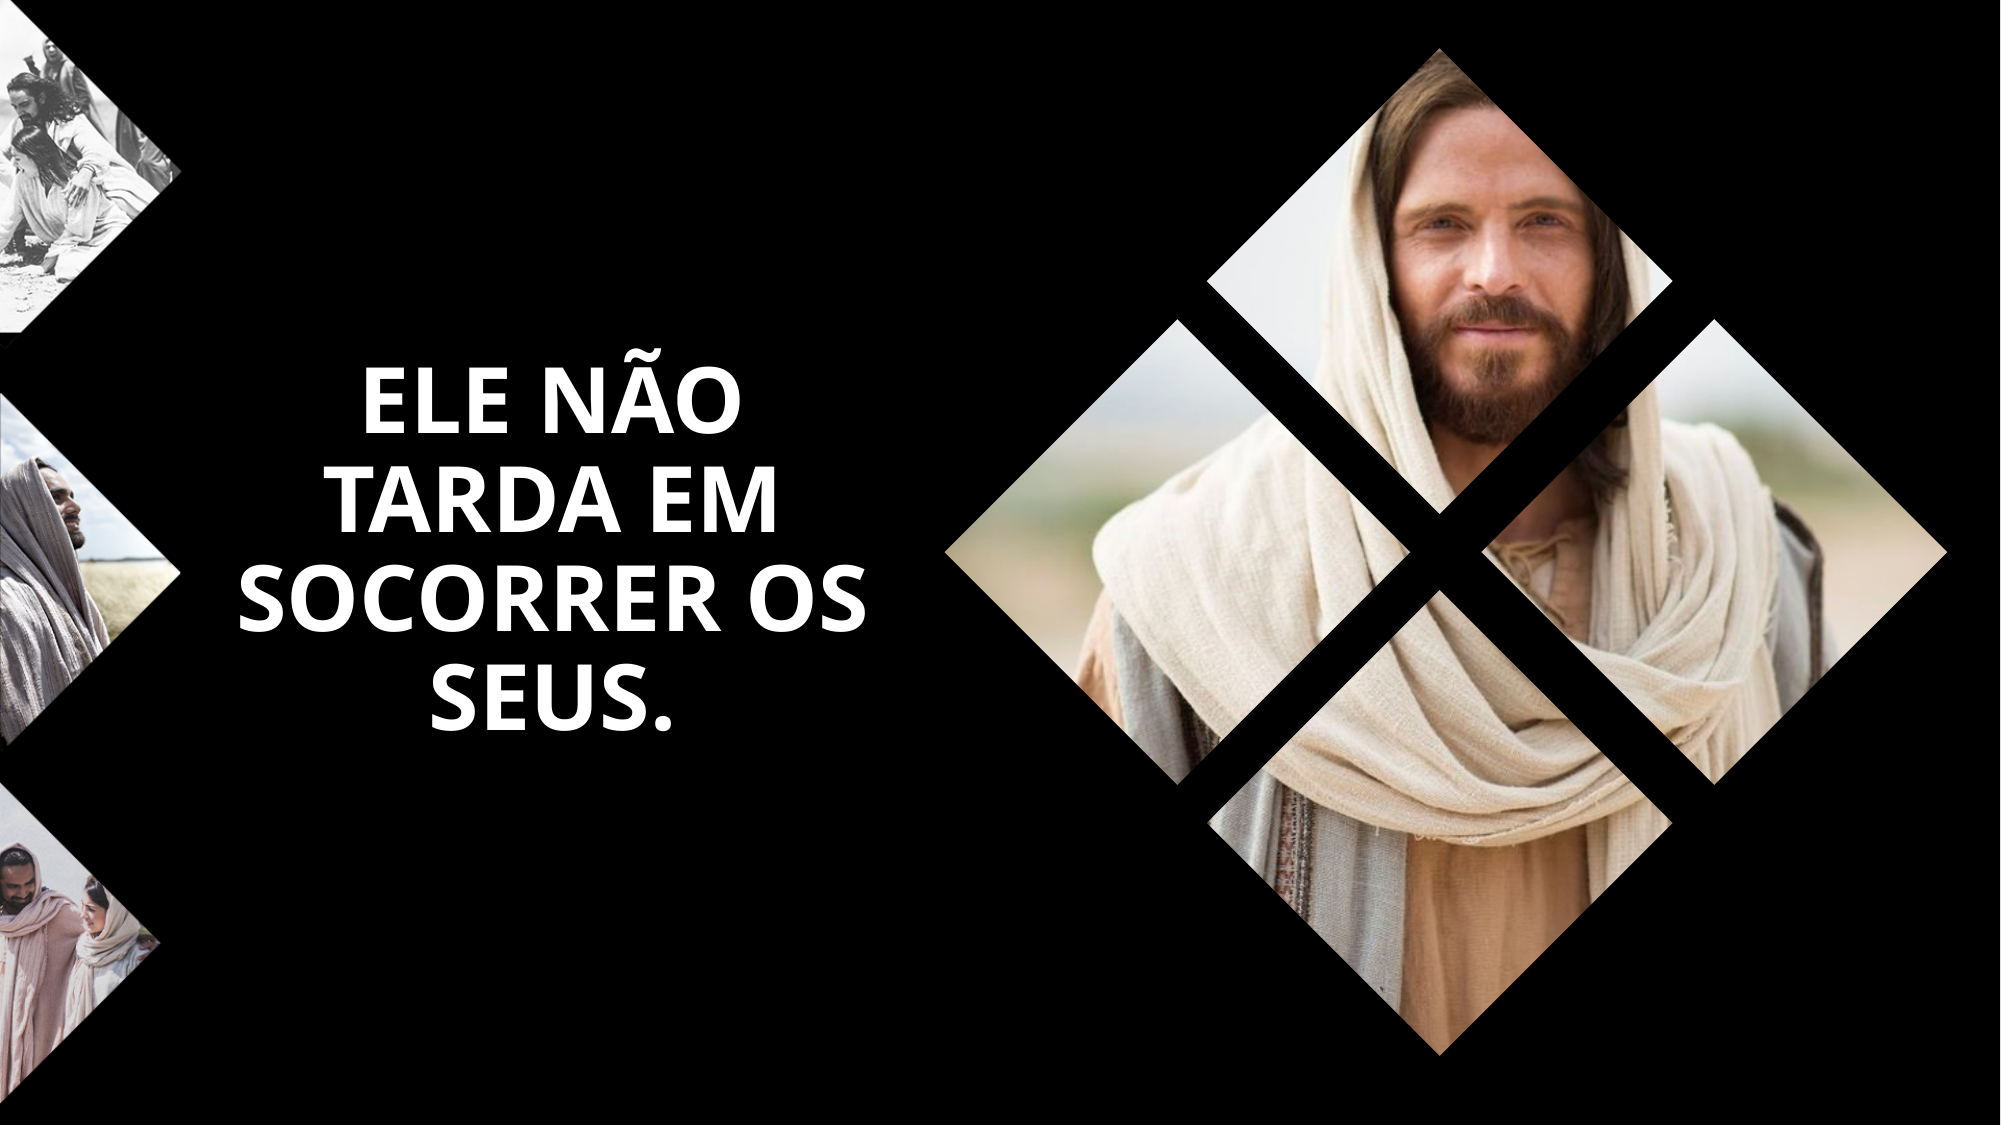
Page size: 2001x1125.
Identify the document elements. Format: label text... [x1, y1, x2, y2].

picture [0, 0, 2001, 1125]
list Ele não tarda em socorrer os Seus. [197, 84, 909, 1020]
